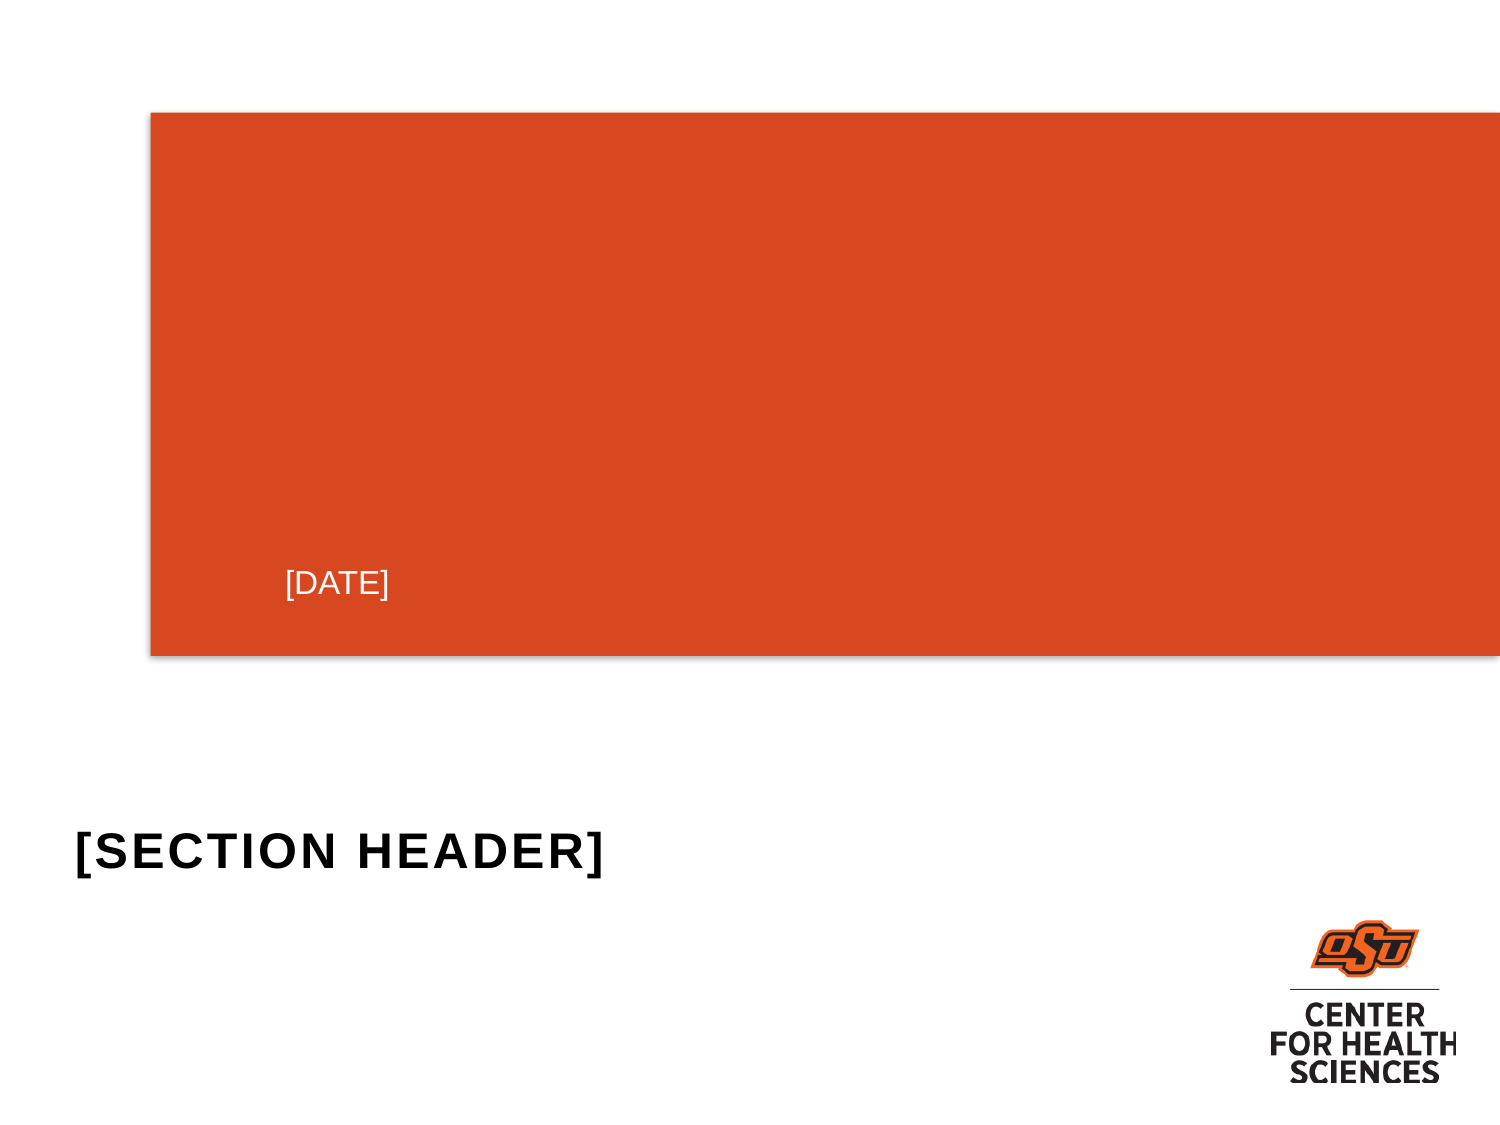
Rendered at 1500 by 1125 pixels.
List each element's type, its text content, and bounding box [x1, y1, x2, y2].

title [SECTION HEADER] [59, 708, 1335, 887]
subtitle [DATE] [270, 321, 1321, 609]
